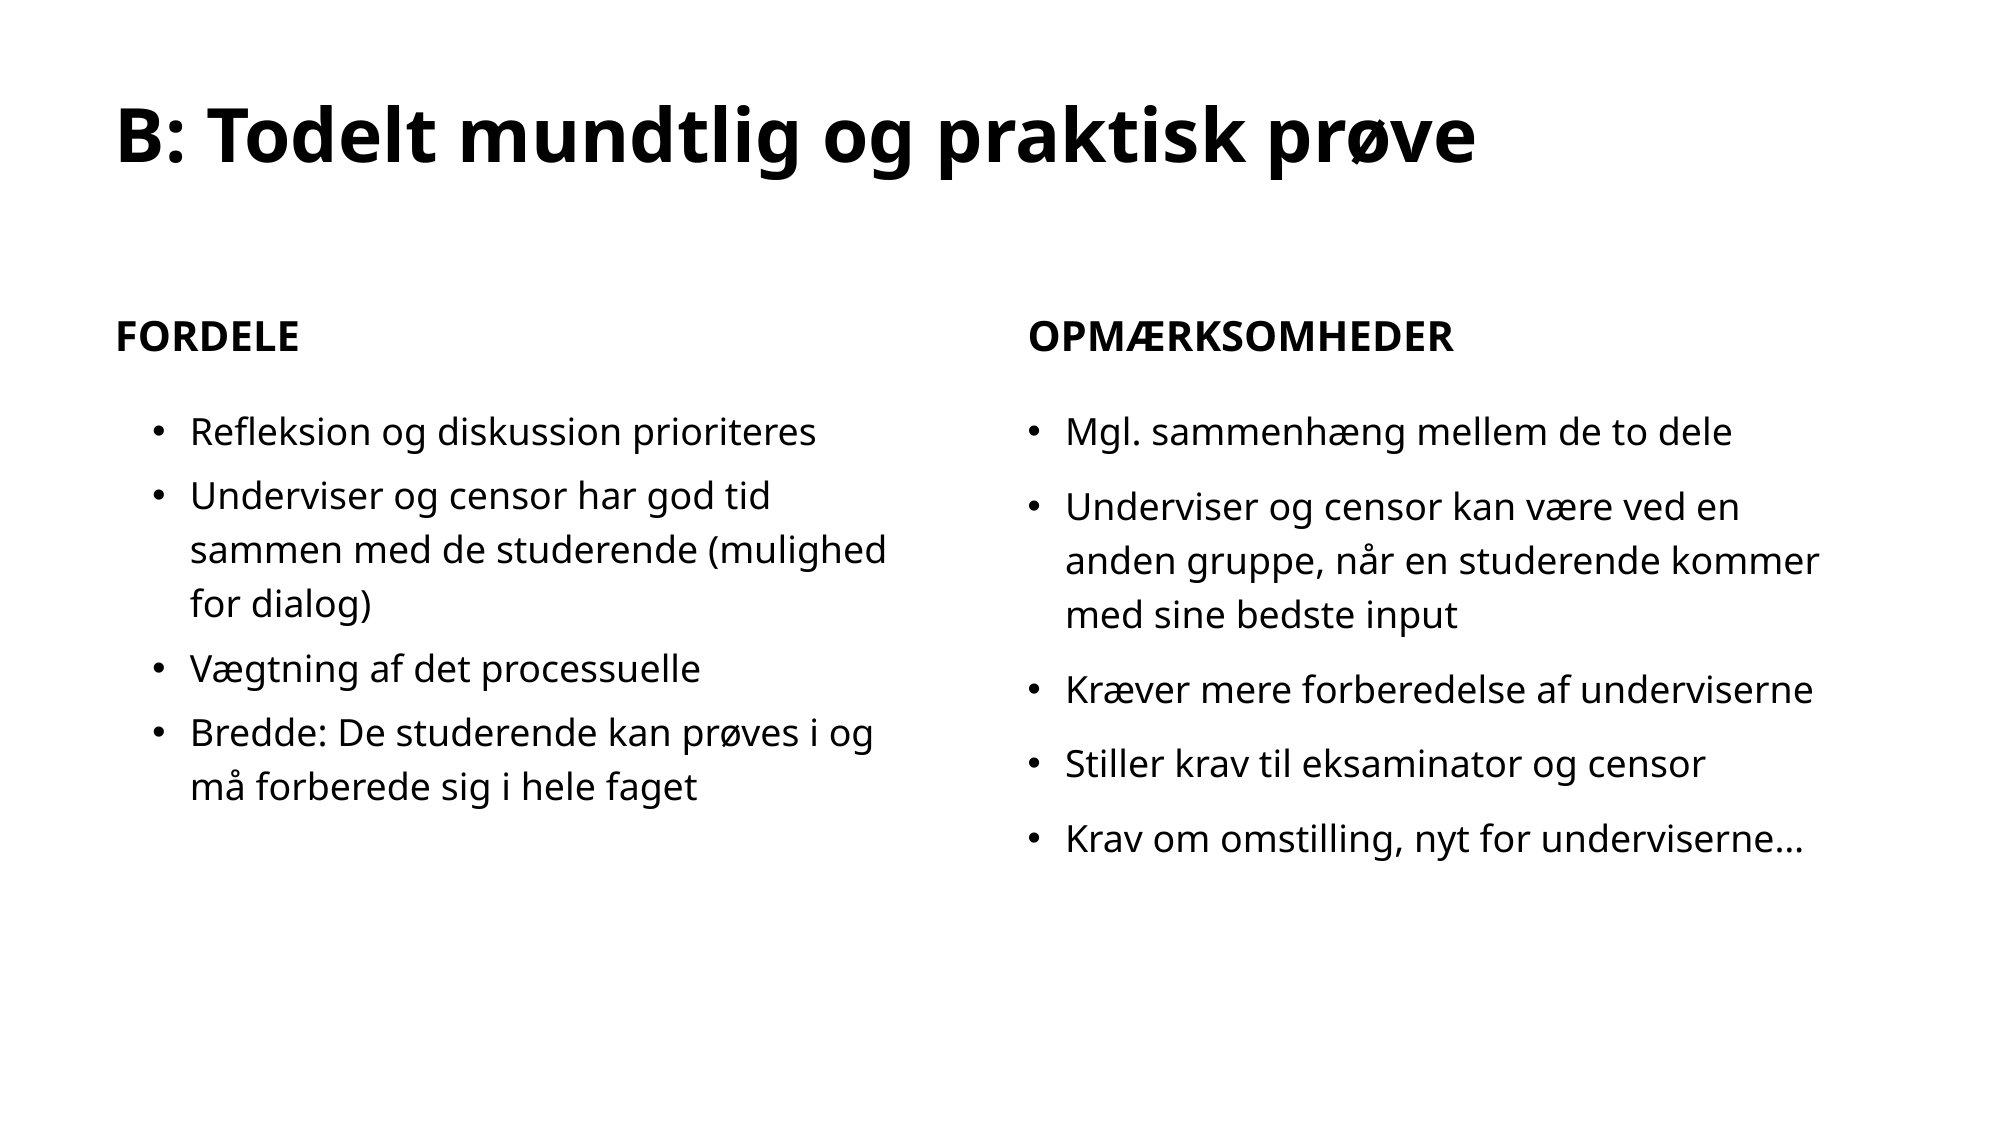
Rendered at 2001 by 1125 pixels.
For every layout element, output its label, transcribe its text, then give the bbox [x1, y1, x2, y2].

list Refleksion og diskussion prioriteres Underviser og censor har god tid sammen med de studerende (mulighed for dialog) Vægtning af det processuelle Bredde: De studerende kan prøves i og må forberede sig i hele faget [99, 391, 947, 1010]
title B: Todelt mundtlig og praktisk prøve [99, 89, 1863, 278]
list Mgl. sammenhæng mellem de to dele Underviser og censor kan være ved en anden gruppe, når en studerende kommer med sine bedste input Kræver mere forberedelse af underviserne Stiller krav til eksaminator og censor Krav om omstilling, nyt for underviserne… [1012, 391, 1863, 1010]
list Opmærksomheder [1012, 276, 1863, 369]
list Fordele [99, 276, 947, 369]
